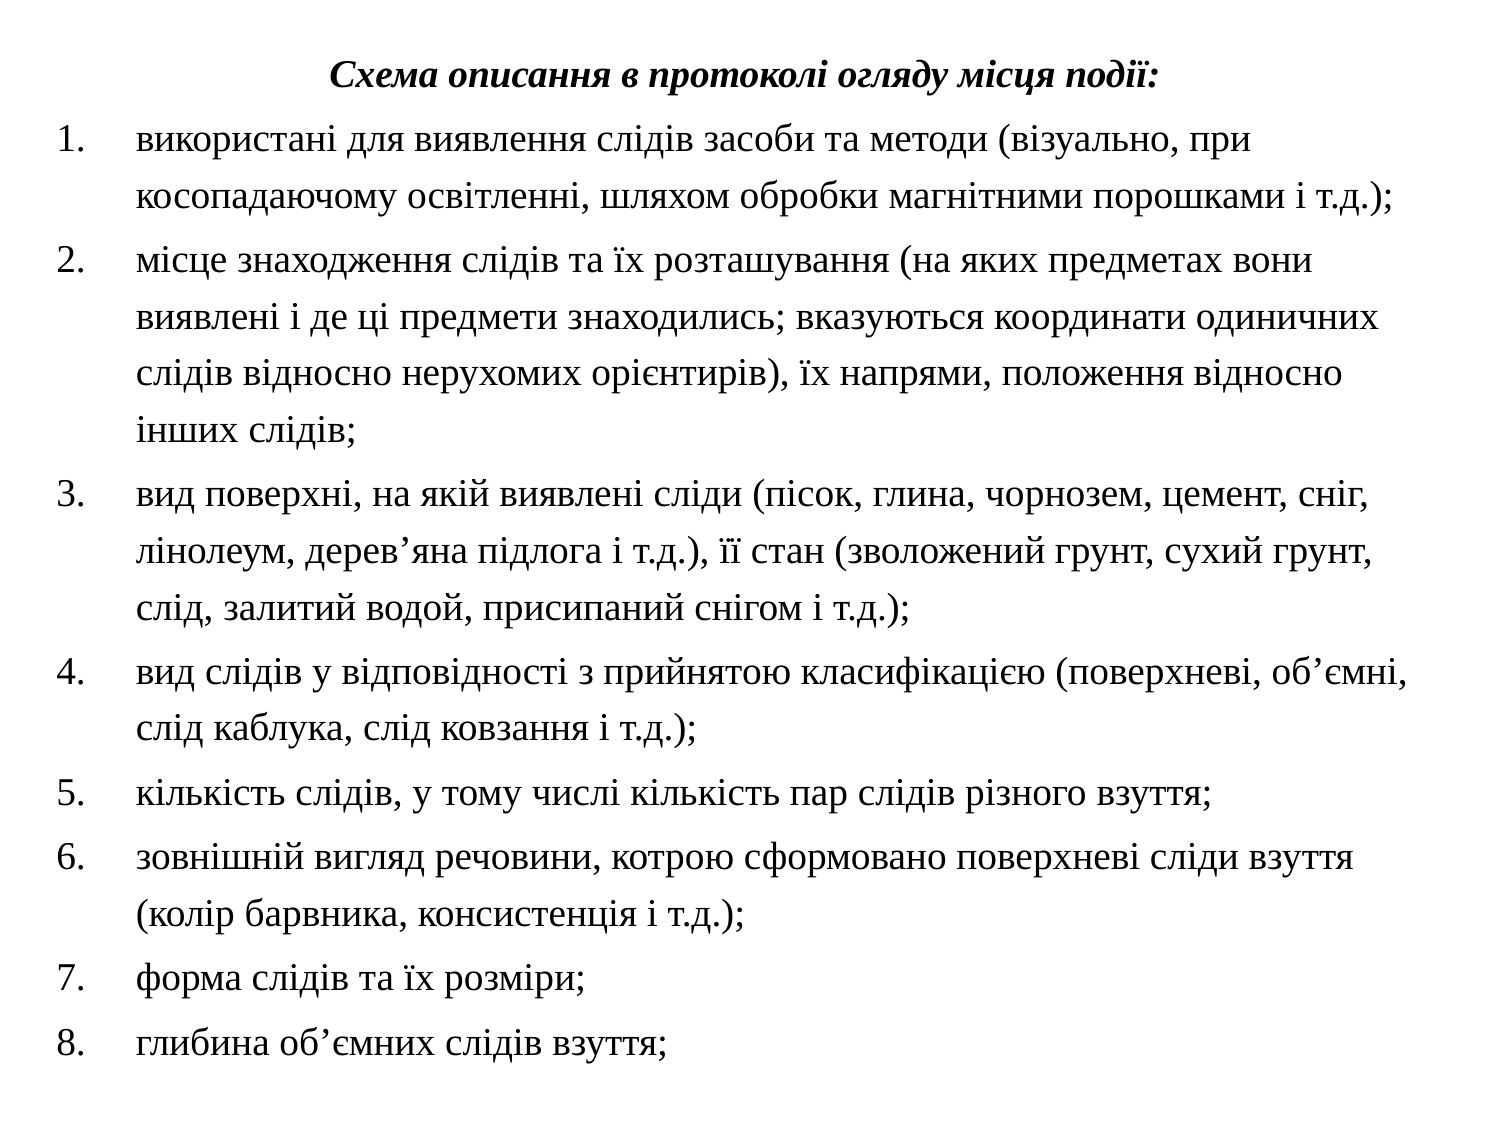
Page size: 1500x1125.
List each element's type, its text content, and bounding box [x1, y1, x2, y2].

list Схема описання в протоколі огляду місця події: використані для виявлення слідів засоби та методи (візуально, при косопадаючому освітленні, шляхом обробки магнітними порошками і т.д.); місце знаходження слідів та їх розташування (на яких предметах вони виявлені і де ці предмети знаходились; вказуються координати одиничних слідів відносно нерухомих орієнтирів), їх напрями, положення відносно інших слідів; вид поверхні, на якій виявлені сліди (пісок, глина, чорнозем, цемент, сніг, лінолеум, дерев’яна підлога і т.д.), її стан (зволожений грунт, сухий грунт, слід, залитий водой, присипаний снігом і т.д.); вид слідів у відповідності з прийнятою класифікацією (поверхневі, об’ємні, слід каблука, слід ковзання і т.д.); кількість слідів, у тому числі кількість пар слідів різного взуття; зовнішній вигляд речовини, котрою сформовано поверхневі сліди взуття (колір барвника, консистенція і т.д.); форма слідів та їх розміри; глибина об’ємних слідів взуття; [41, 30, 1459, 1094]
